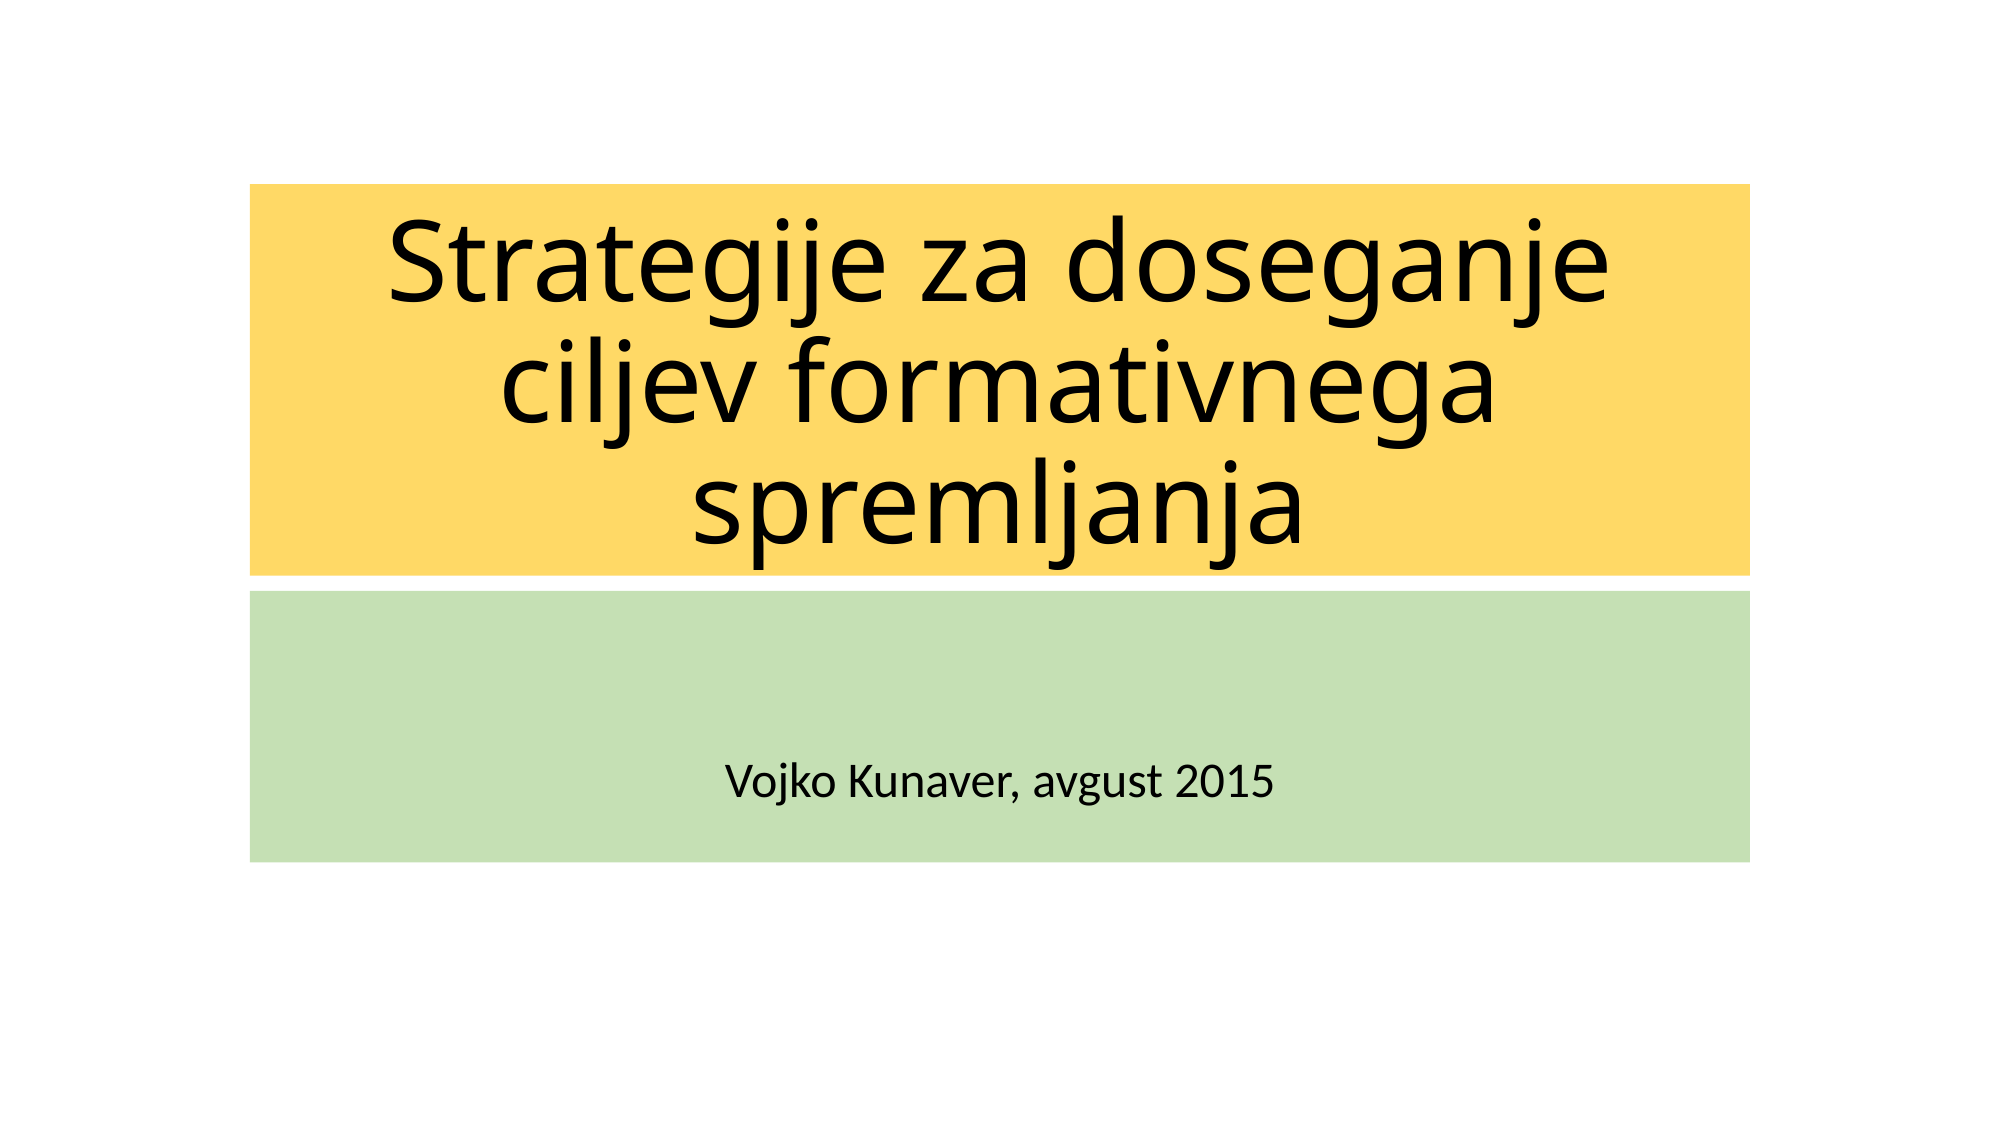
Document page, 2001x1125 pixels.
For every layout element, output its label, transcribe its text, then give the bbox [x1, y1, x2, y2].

subtitle Vojko Kunaver, avgust 2015 [249, 590, 1750, 863]
title Strategije za doseganje ciljev formativnega spremljanja [249, 184, 1750, 576]
